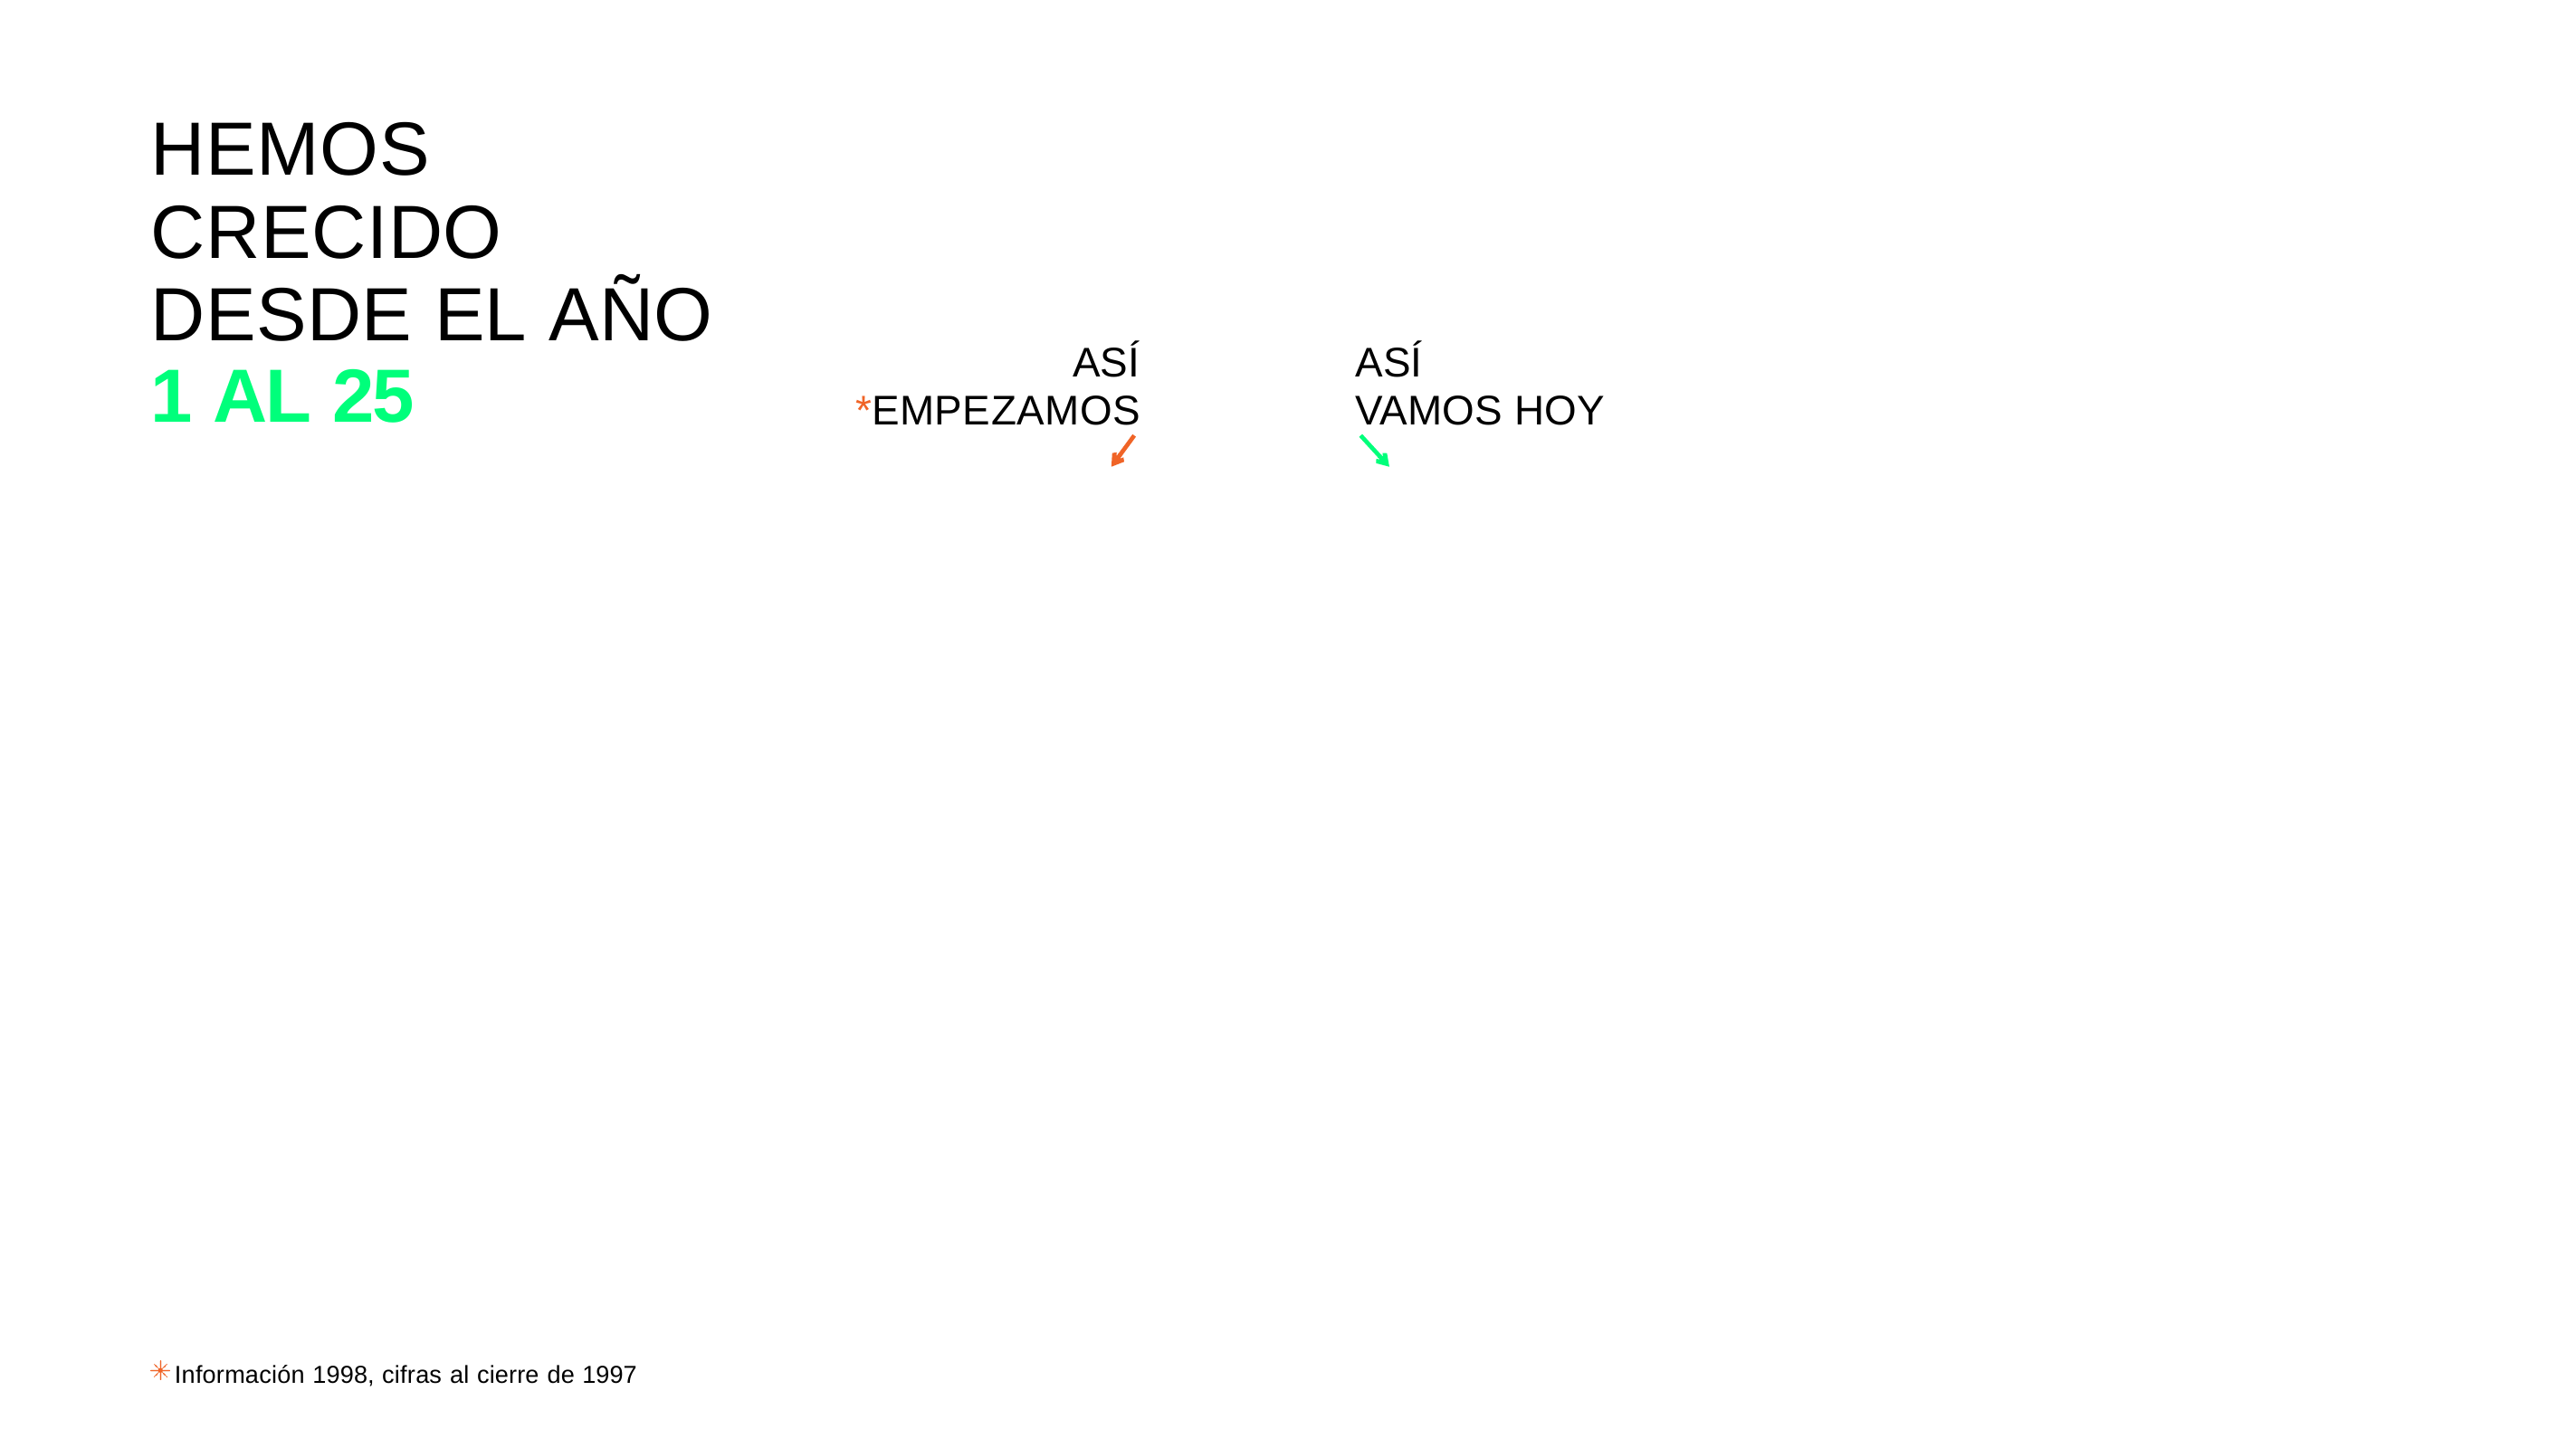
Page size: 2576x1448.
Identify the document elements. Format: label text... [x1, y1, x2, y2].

picture [149, 1360, 170, 1381]
text_box HEMOS CRECIDO DESDE EL AÑO 1 AL 25 [148, 96, 774, 438]
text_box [1360, 434, 1390, 467]
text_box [1111, 434, 1135, 467]
text_box Información 1998, cifras al cierre de 1997 [172, 1357, 711, 1388]
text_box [390, 336, 2168, 1336]
